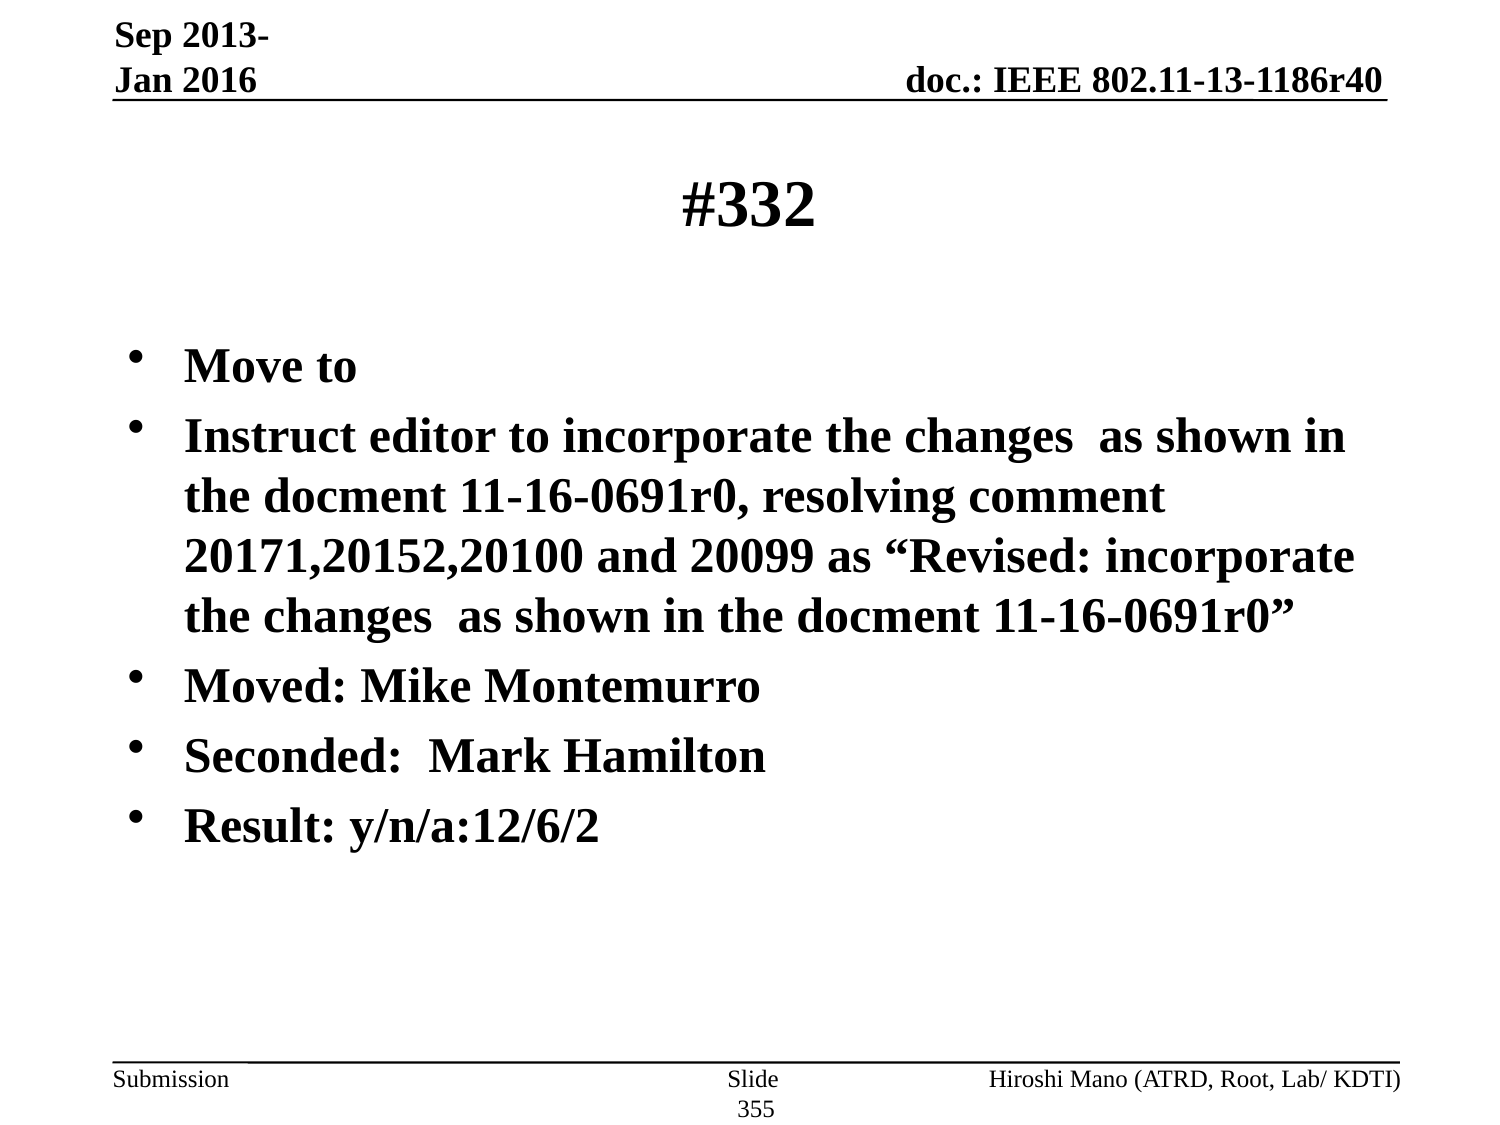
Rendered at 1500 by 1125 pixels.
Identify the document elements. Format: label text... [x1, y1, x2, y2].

list Move to Instruct editor to incorporate the changes as shown in the docment 11-16-0691r0, resolving comment 20171,20152,20100 and 20099 as “Revised: incorporate the changes as shown in the docment 11-16-0691r0” Moved: Mike Montemurro Seconded: Mark Hamilton Result: y/n/a:12/6/2 [112, 324, 1388, 1001]
slide_number Slide 355 [712, 1061, 800, 1093]
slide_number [114, 54, 273, 101]
footer Hiroshi Mano (ATRD, Root, Lab/ KDTI) [984, 1061, 1402, 1093]
title #332 [112, 112, 1388, 288]
